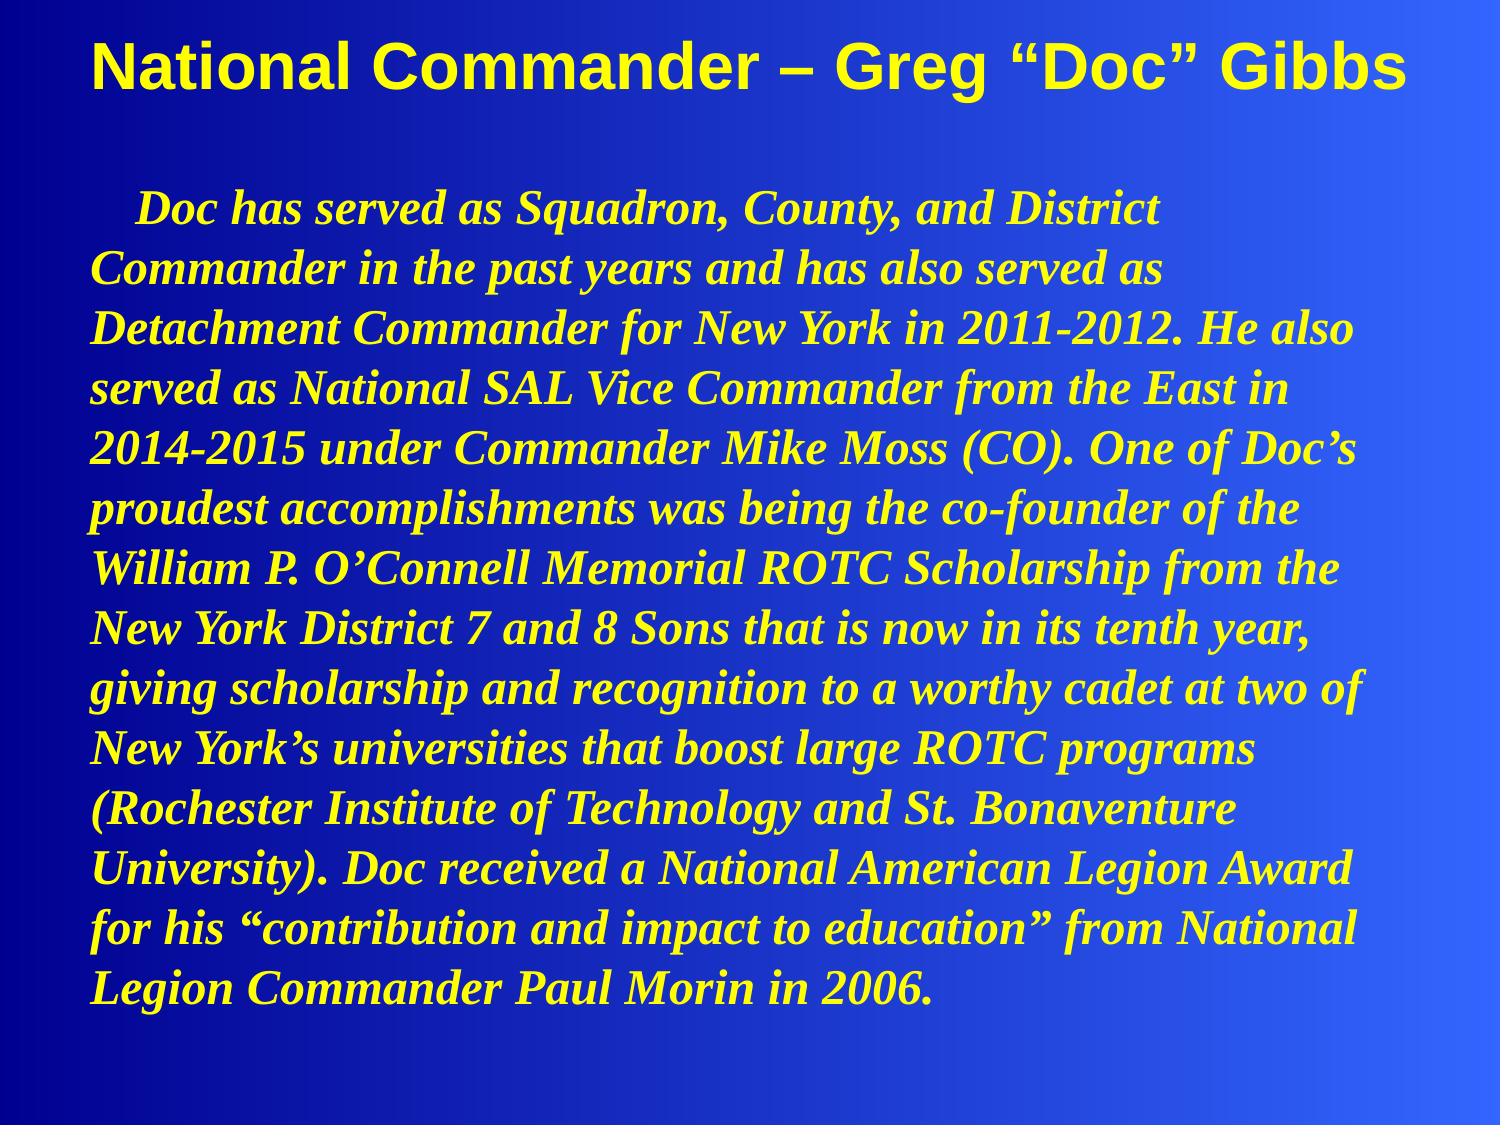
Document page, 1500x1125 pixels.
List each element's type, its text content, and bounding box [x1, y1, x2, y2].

list Doc has served as Squadron, County, and District Commander in the past years and has also served as Detachment Commander for New York in 2011-2012. He also served as National SAL Vice Commander from the East in 2014-2015 under Commander Mike Moss (CO). One of Doc’s proudest accomplishments was being the co-founder of the William P. O’Connell Memorial ROTC Scholarship from the New York District 7 and 8 Sons that is now in its tenth year, giving scholarship and recognition to a worthy cadet at two of New York’s universities that boost large ROTC programs (Rochester Institute of Technology and St. Bonaventure University). Doc received a National American Legion Award for his “contribution and impact to education” from National Legion Commander Paul Morin in 2006. [75, 166, 1425, 1005]
title National Commander – Greg “Doc” Gibbs [75, 1, 1425, 125]
